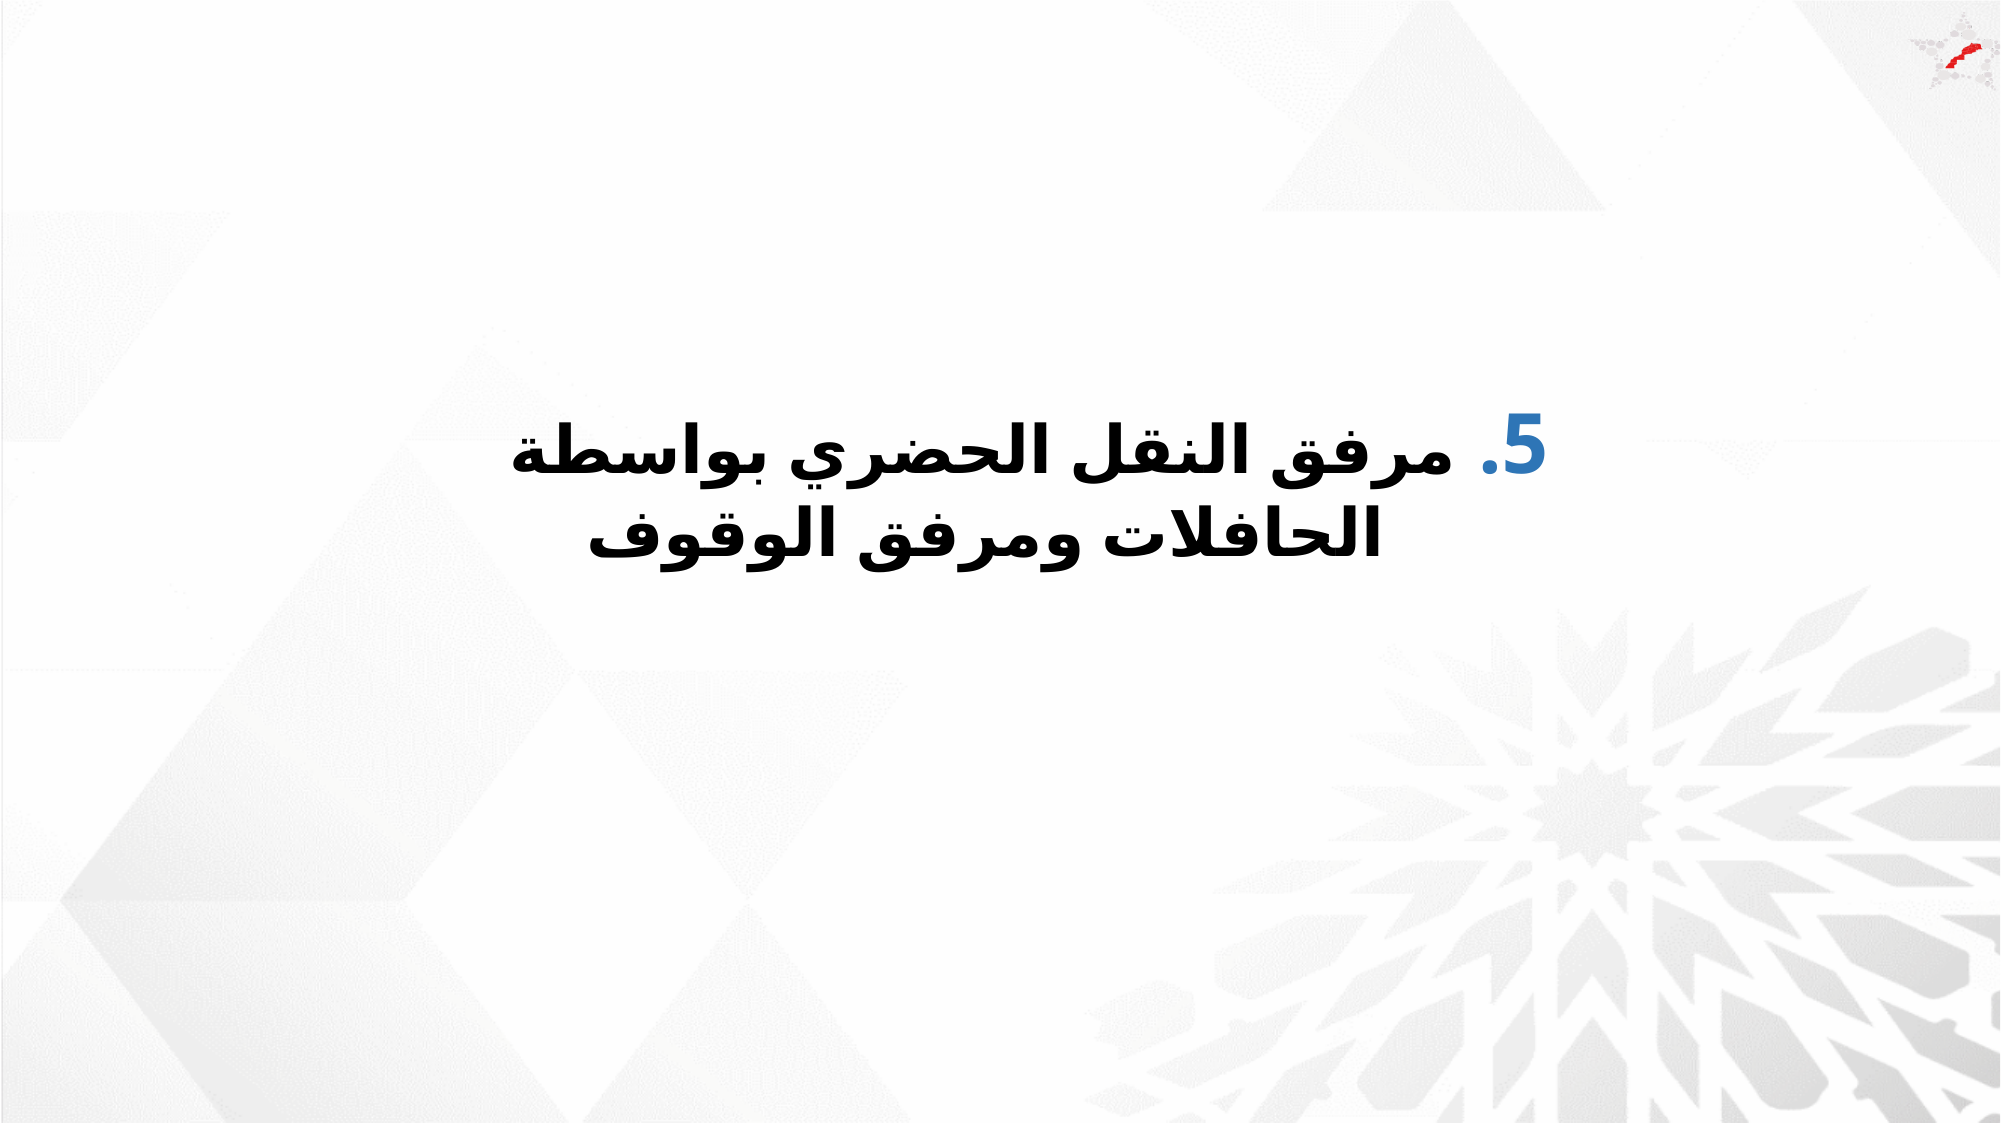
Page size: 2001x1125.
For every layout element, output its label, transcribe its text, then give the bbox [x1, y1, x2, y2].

picture [3, 0, 2001, 1123]
title 5. مرفق النقل الحضري بواسطة الحافلات ومرفق الوقوف [355, 416, 1702, 578]
